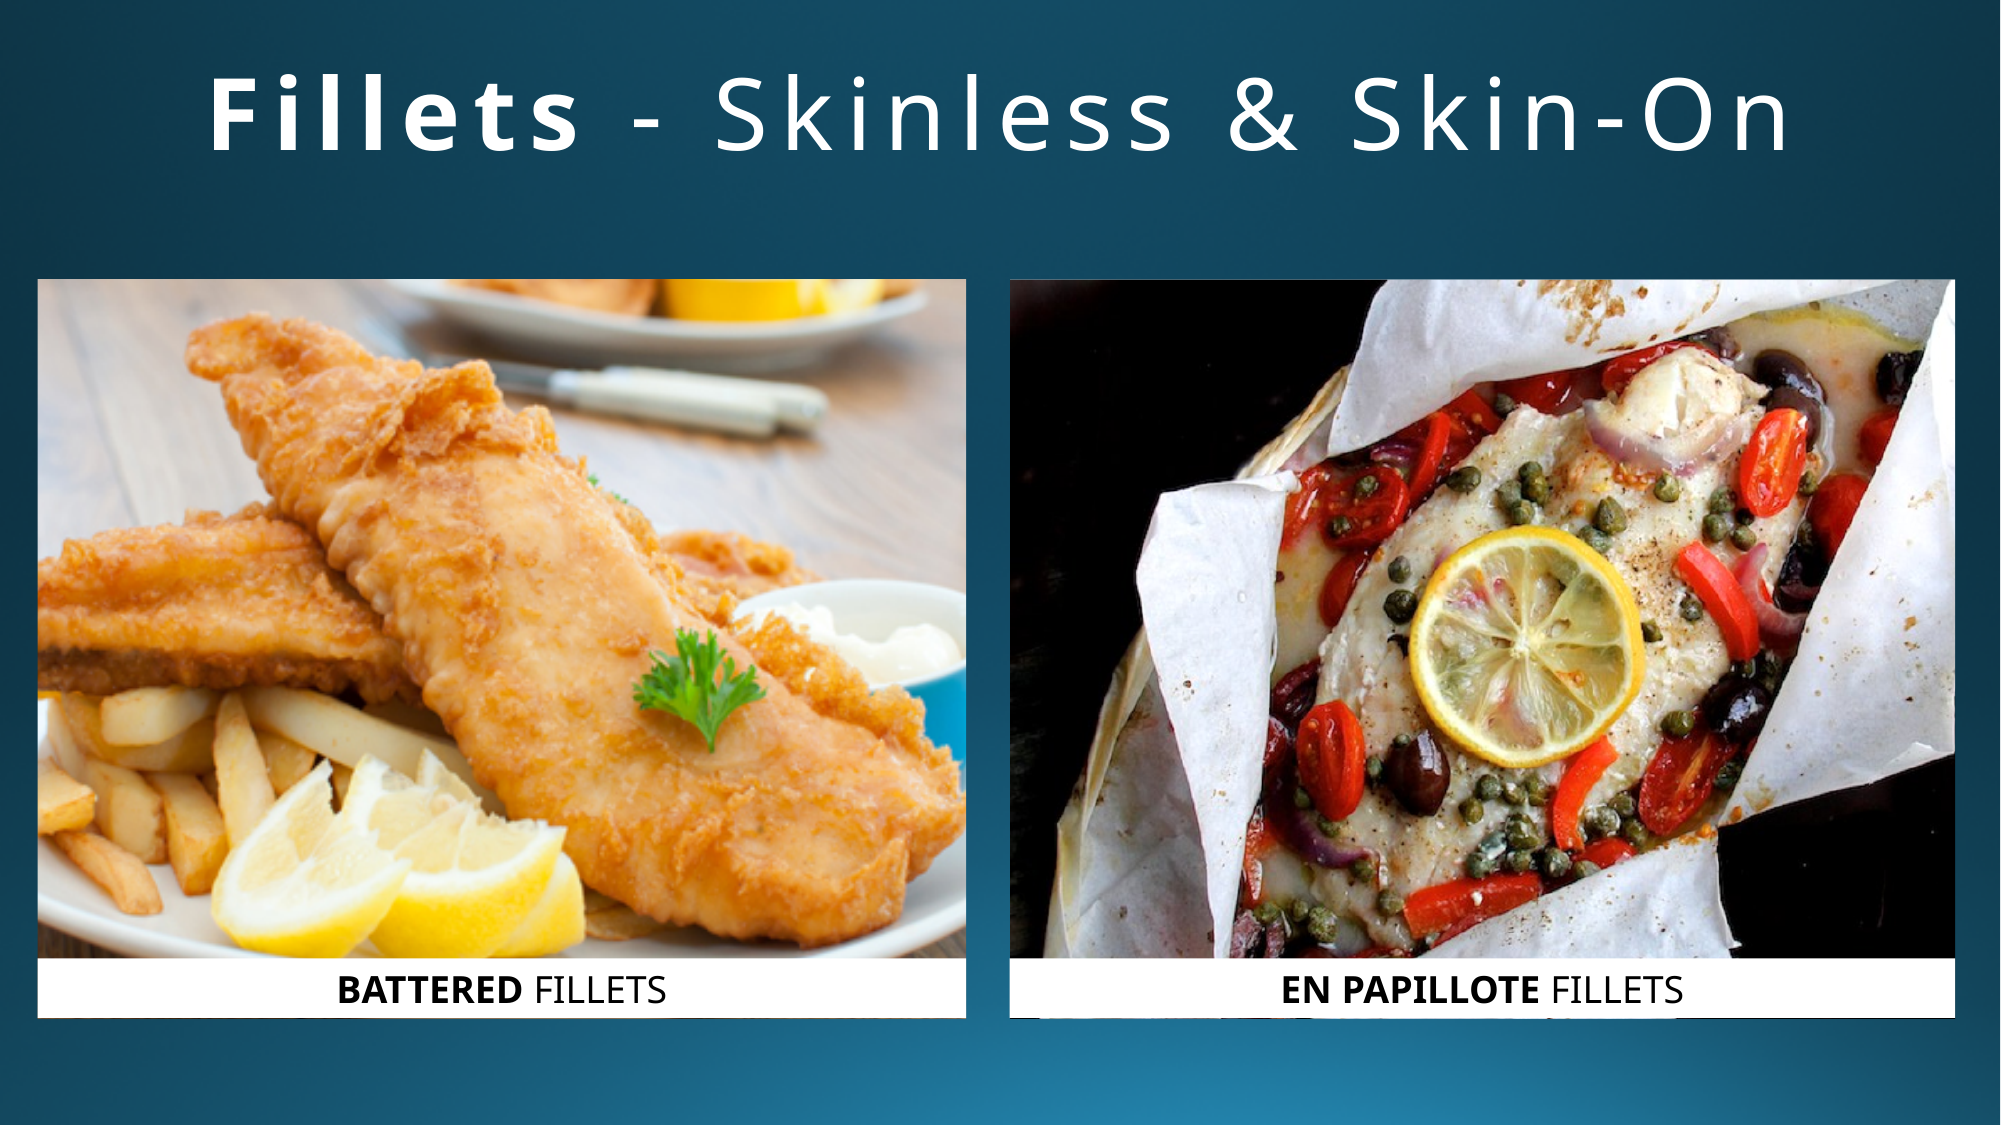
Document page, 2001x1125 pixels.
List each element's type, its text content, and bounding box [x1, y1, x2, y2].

title Fillets - Skinless & Skin-On [0, 4, 2000, 217]
picture [0, 0, 2001, 1125]
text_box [37, 279, 1956, 1019]
